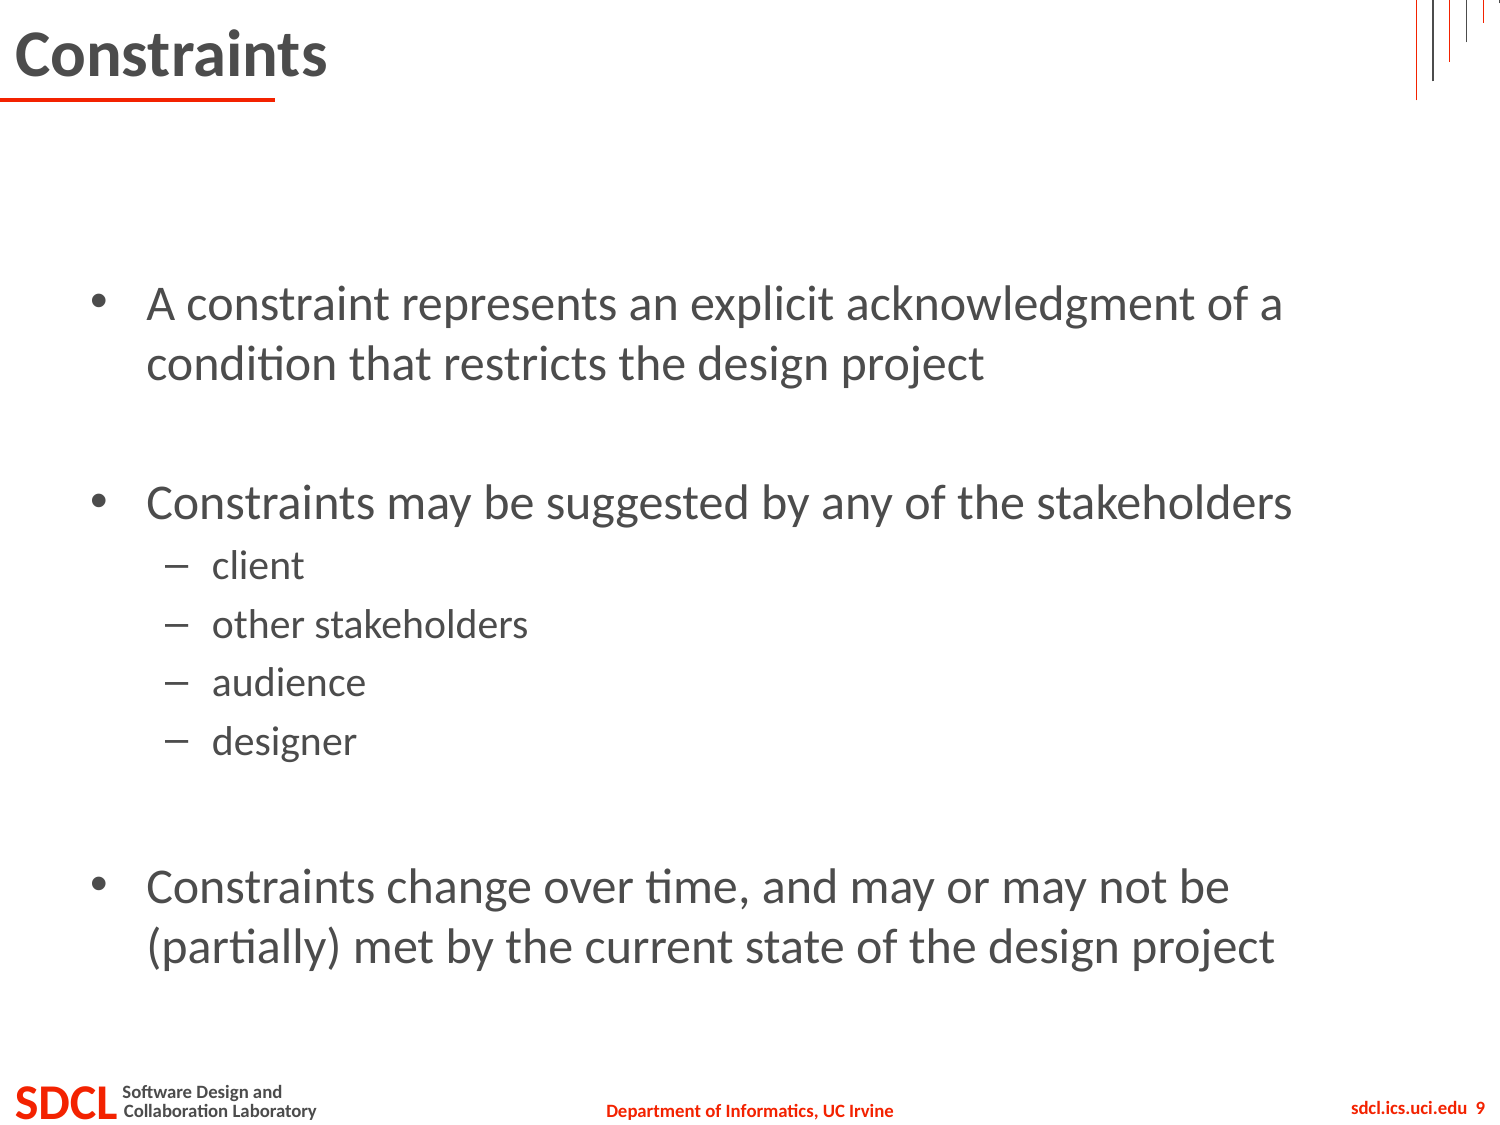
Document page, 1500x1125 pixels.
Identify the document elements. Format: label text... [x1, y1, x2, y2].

title Constraints [0, 0, 1350, 100]
list A constraint represents an explicit acknowledgment of a condition that restricts the design project Constraints may be suggested by any of the stakeholders client other stakeholders audience designer Constraints change over time, and may or may not be (partially) met by the current state of the design project [75, 262, 1417, 1005]
